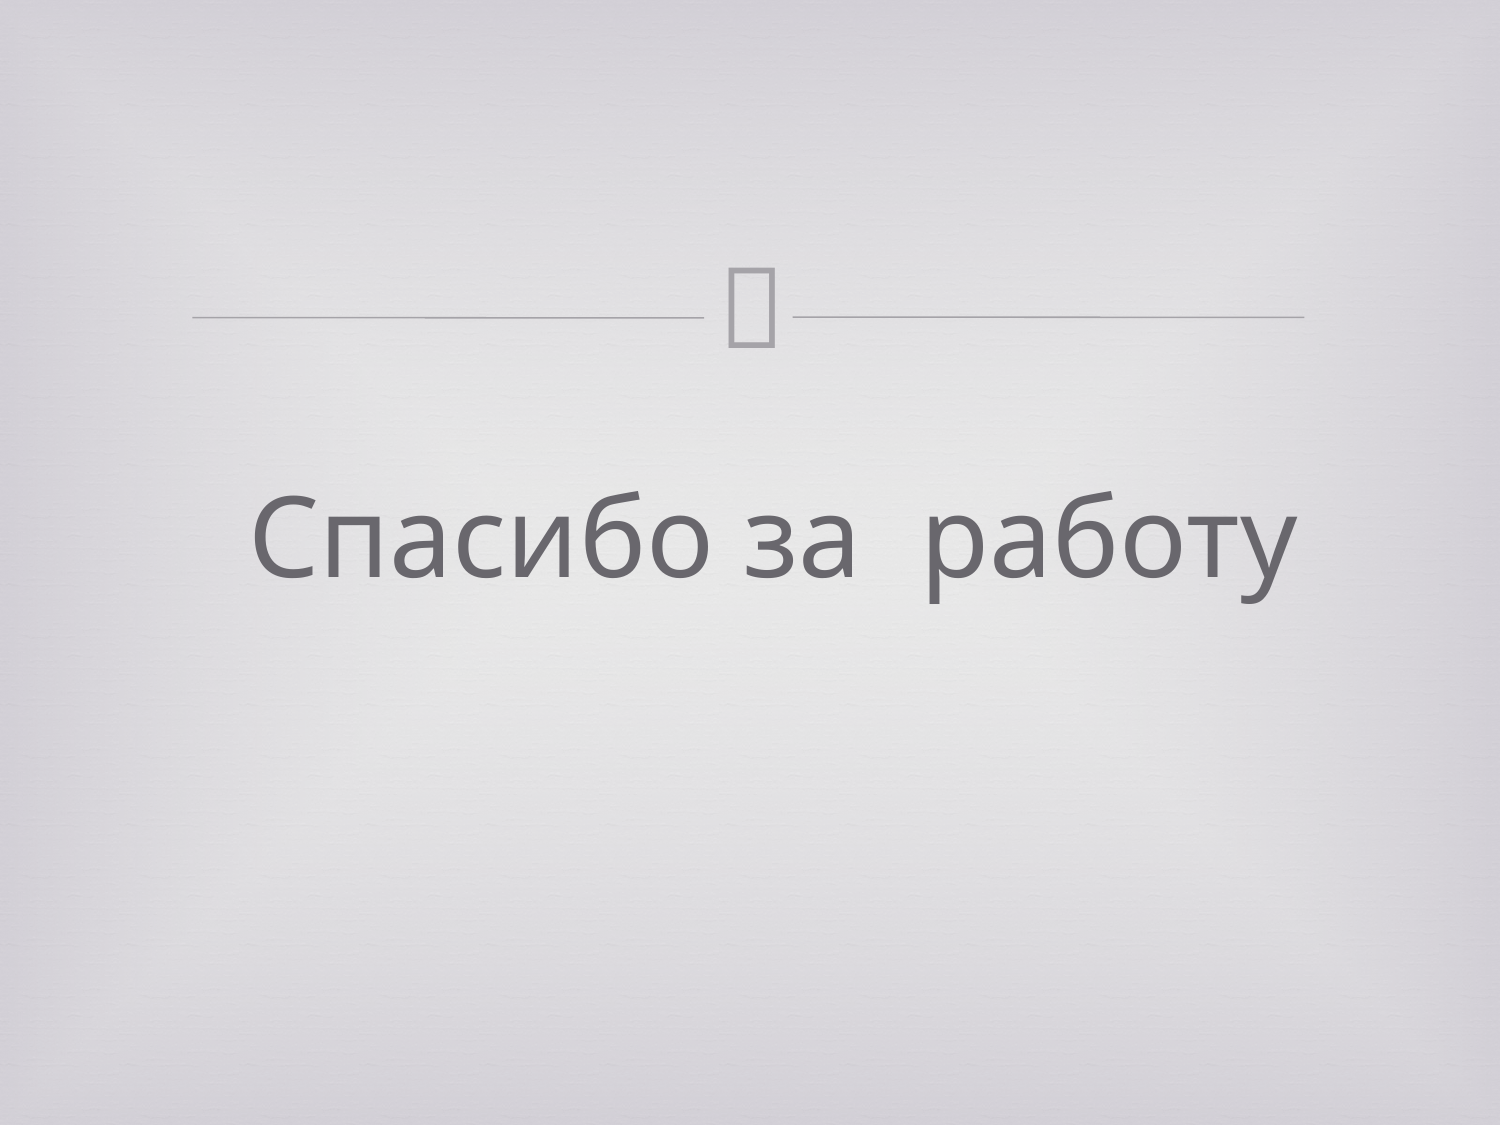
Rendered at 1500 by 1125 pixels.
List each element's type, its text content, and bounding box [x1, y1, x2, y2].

title Спасибо за работу [88, 255, 1459, 811]
